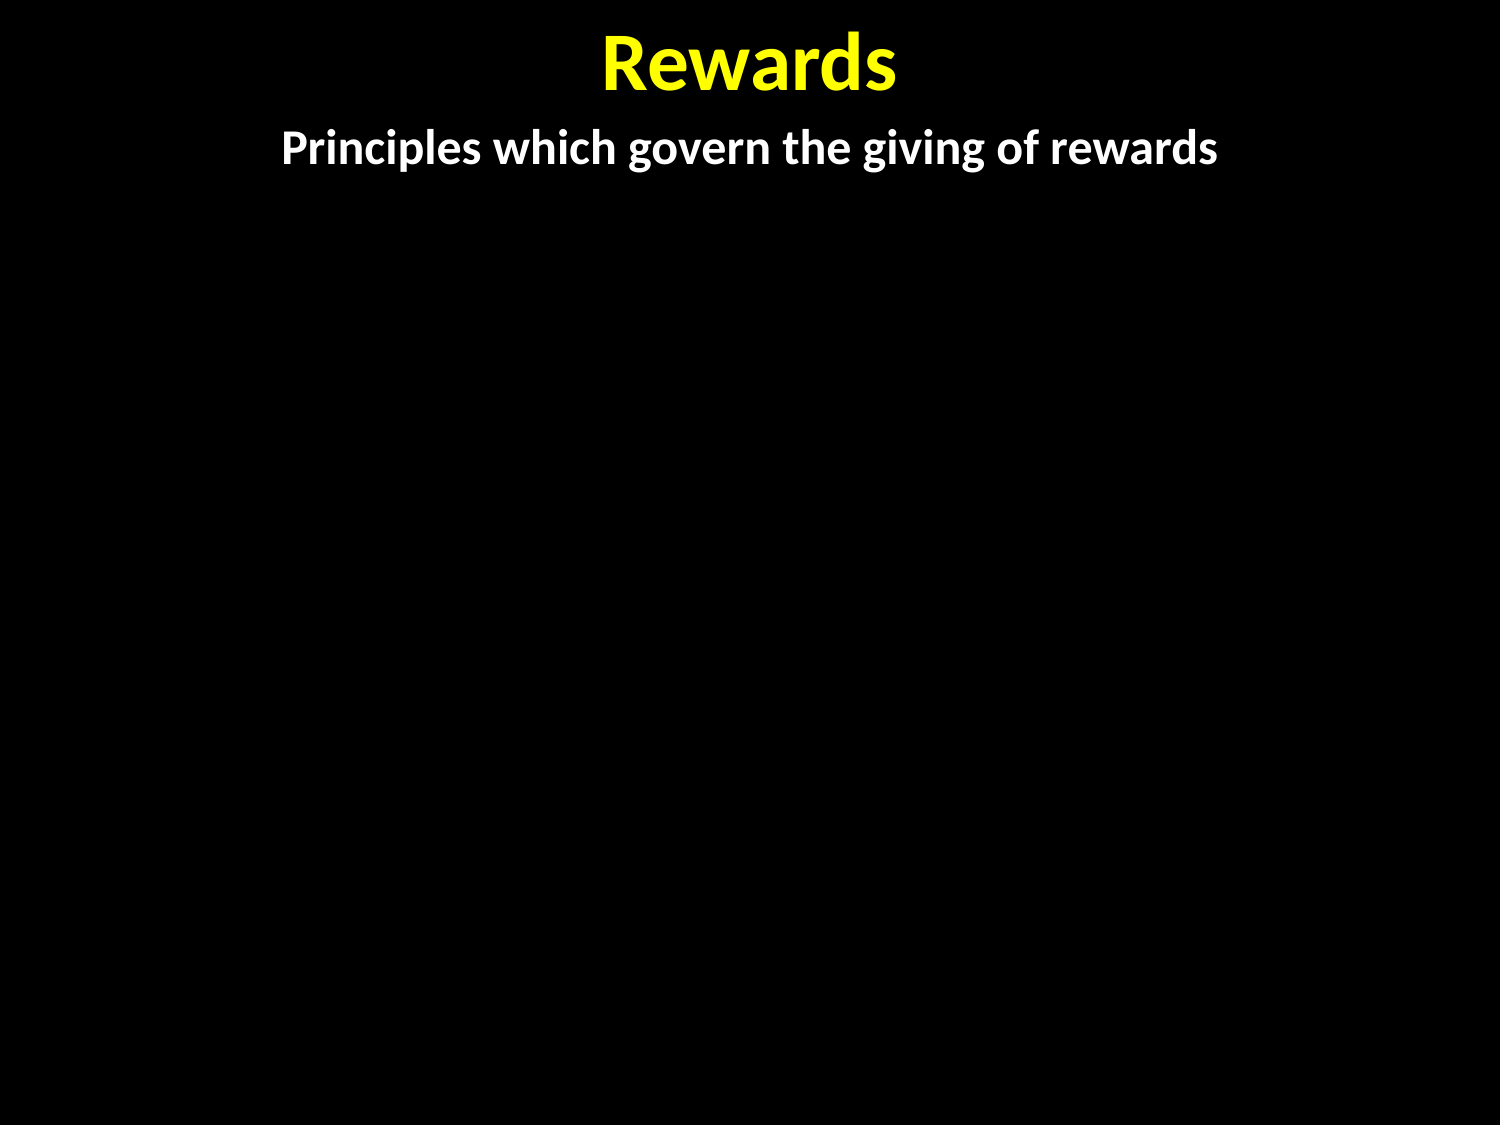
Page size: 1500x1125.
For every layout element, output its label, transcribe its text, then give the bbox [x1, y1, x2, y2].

text_box Rewards Principles which govern the giving of rewards [0, 0, 1500, 233]
